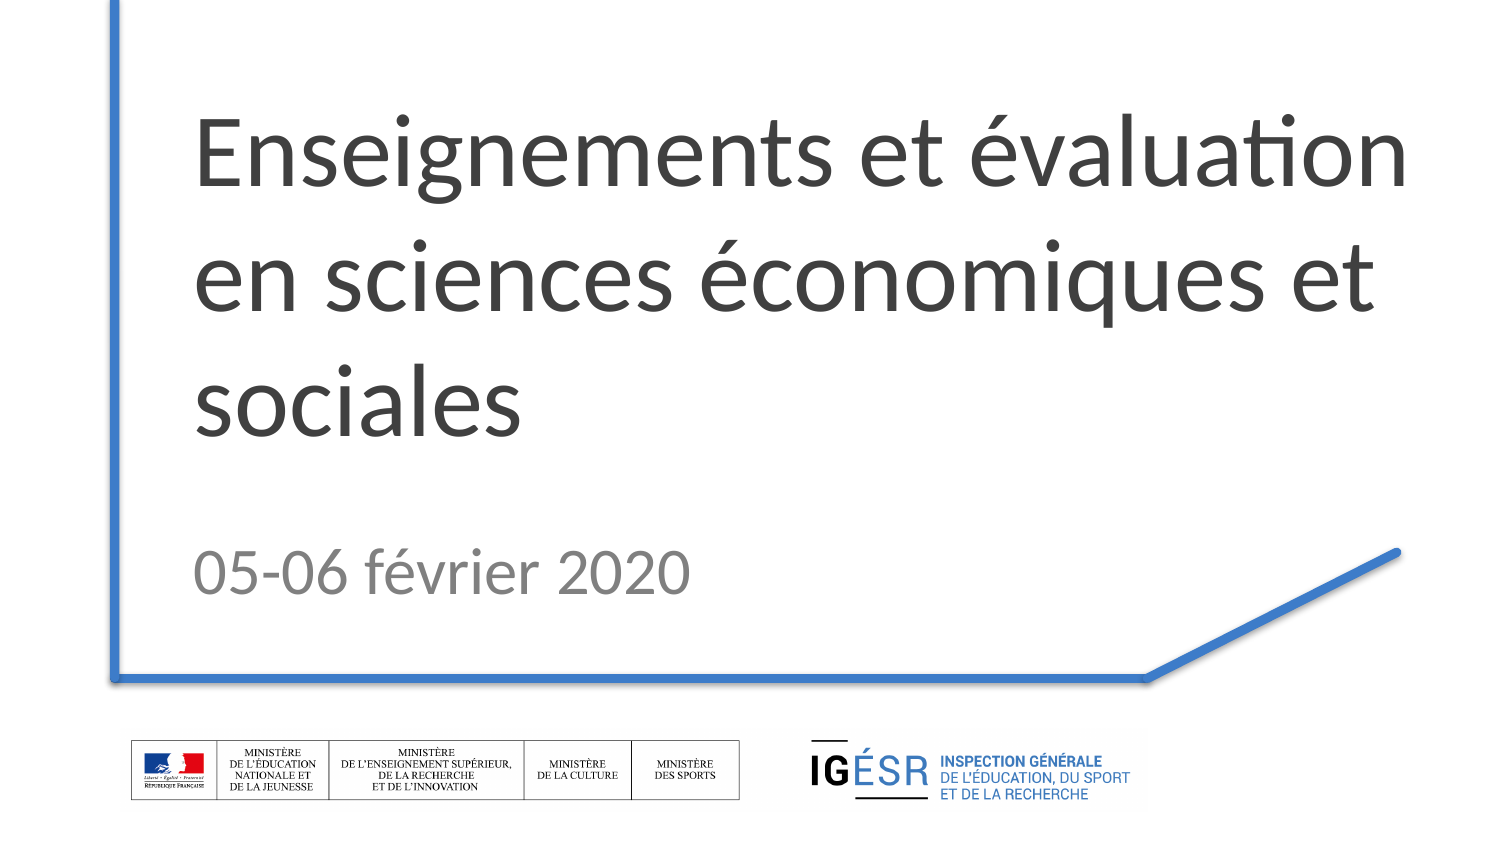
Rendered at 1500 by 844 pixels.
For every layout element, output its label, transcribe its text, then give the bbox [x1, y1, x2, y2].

title Enseignements et évaluation en sciences économiques et sociales [178, 120, 1474, 420]
picture [120, 728, 1148, 812]
subtitle 05-06 février 2020 [178, 427, 1425, 643]
